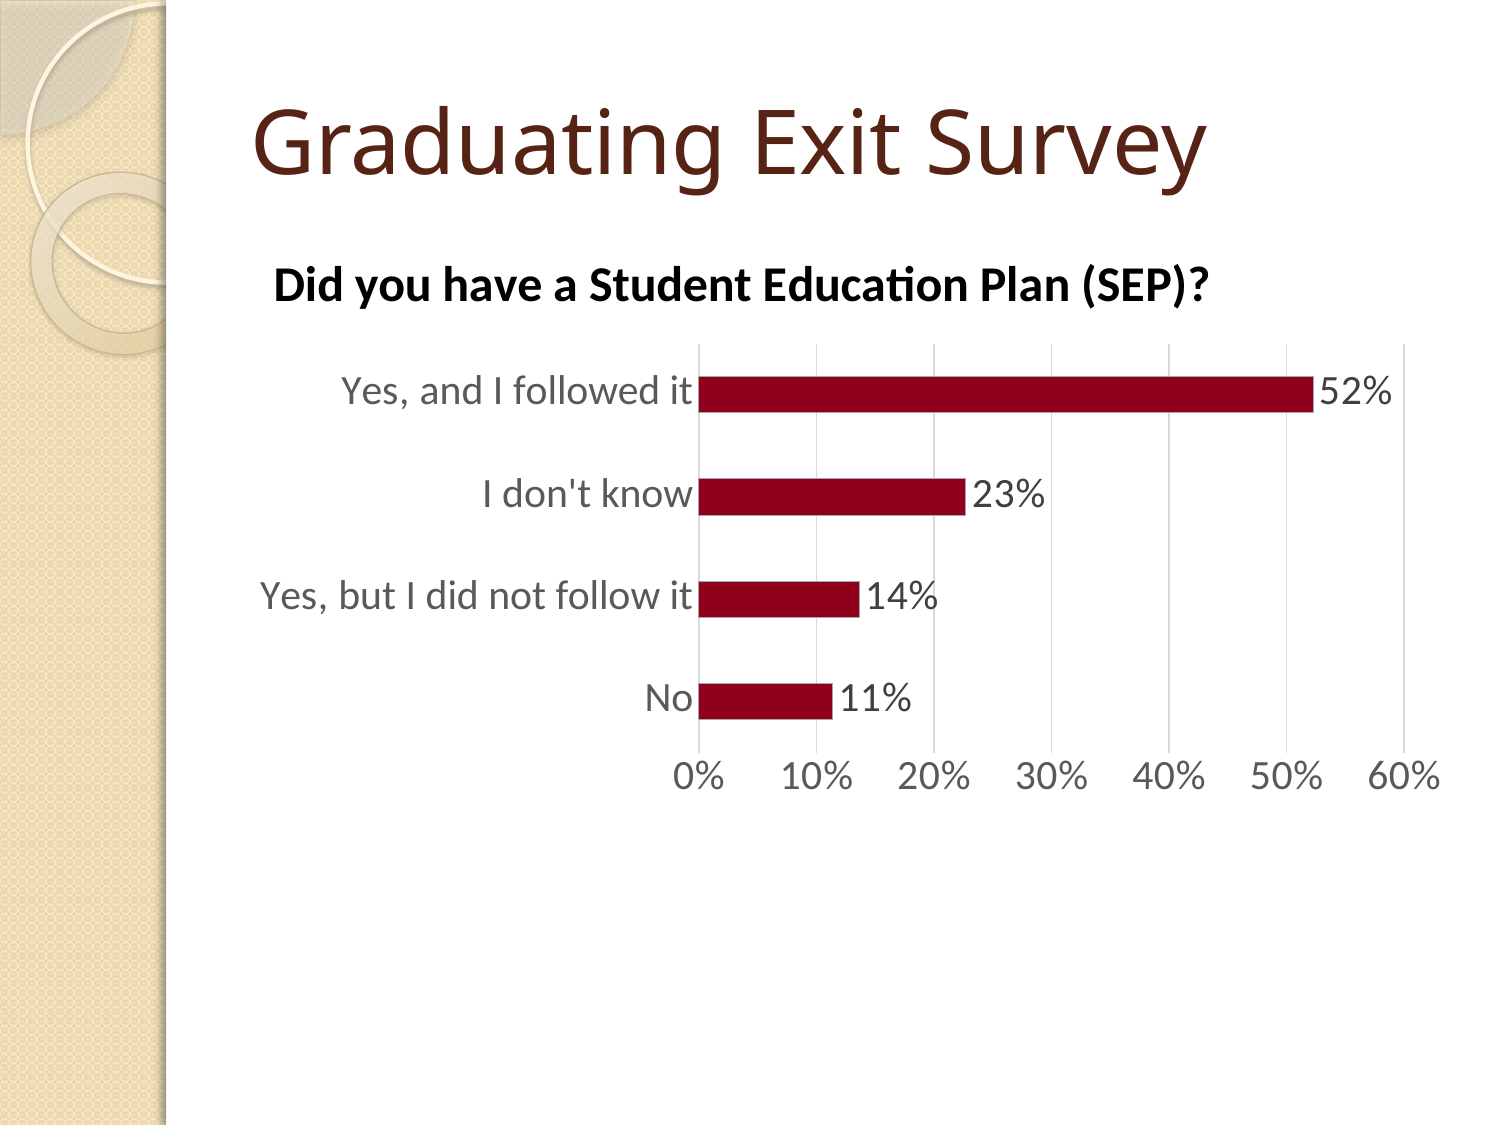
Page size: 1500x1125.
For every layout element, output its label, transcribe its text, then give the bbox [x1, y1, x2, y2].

title Graduating Exit Survey [235, 45, 1466, 230]
chart [235, 232, 1466, 813]
